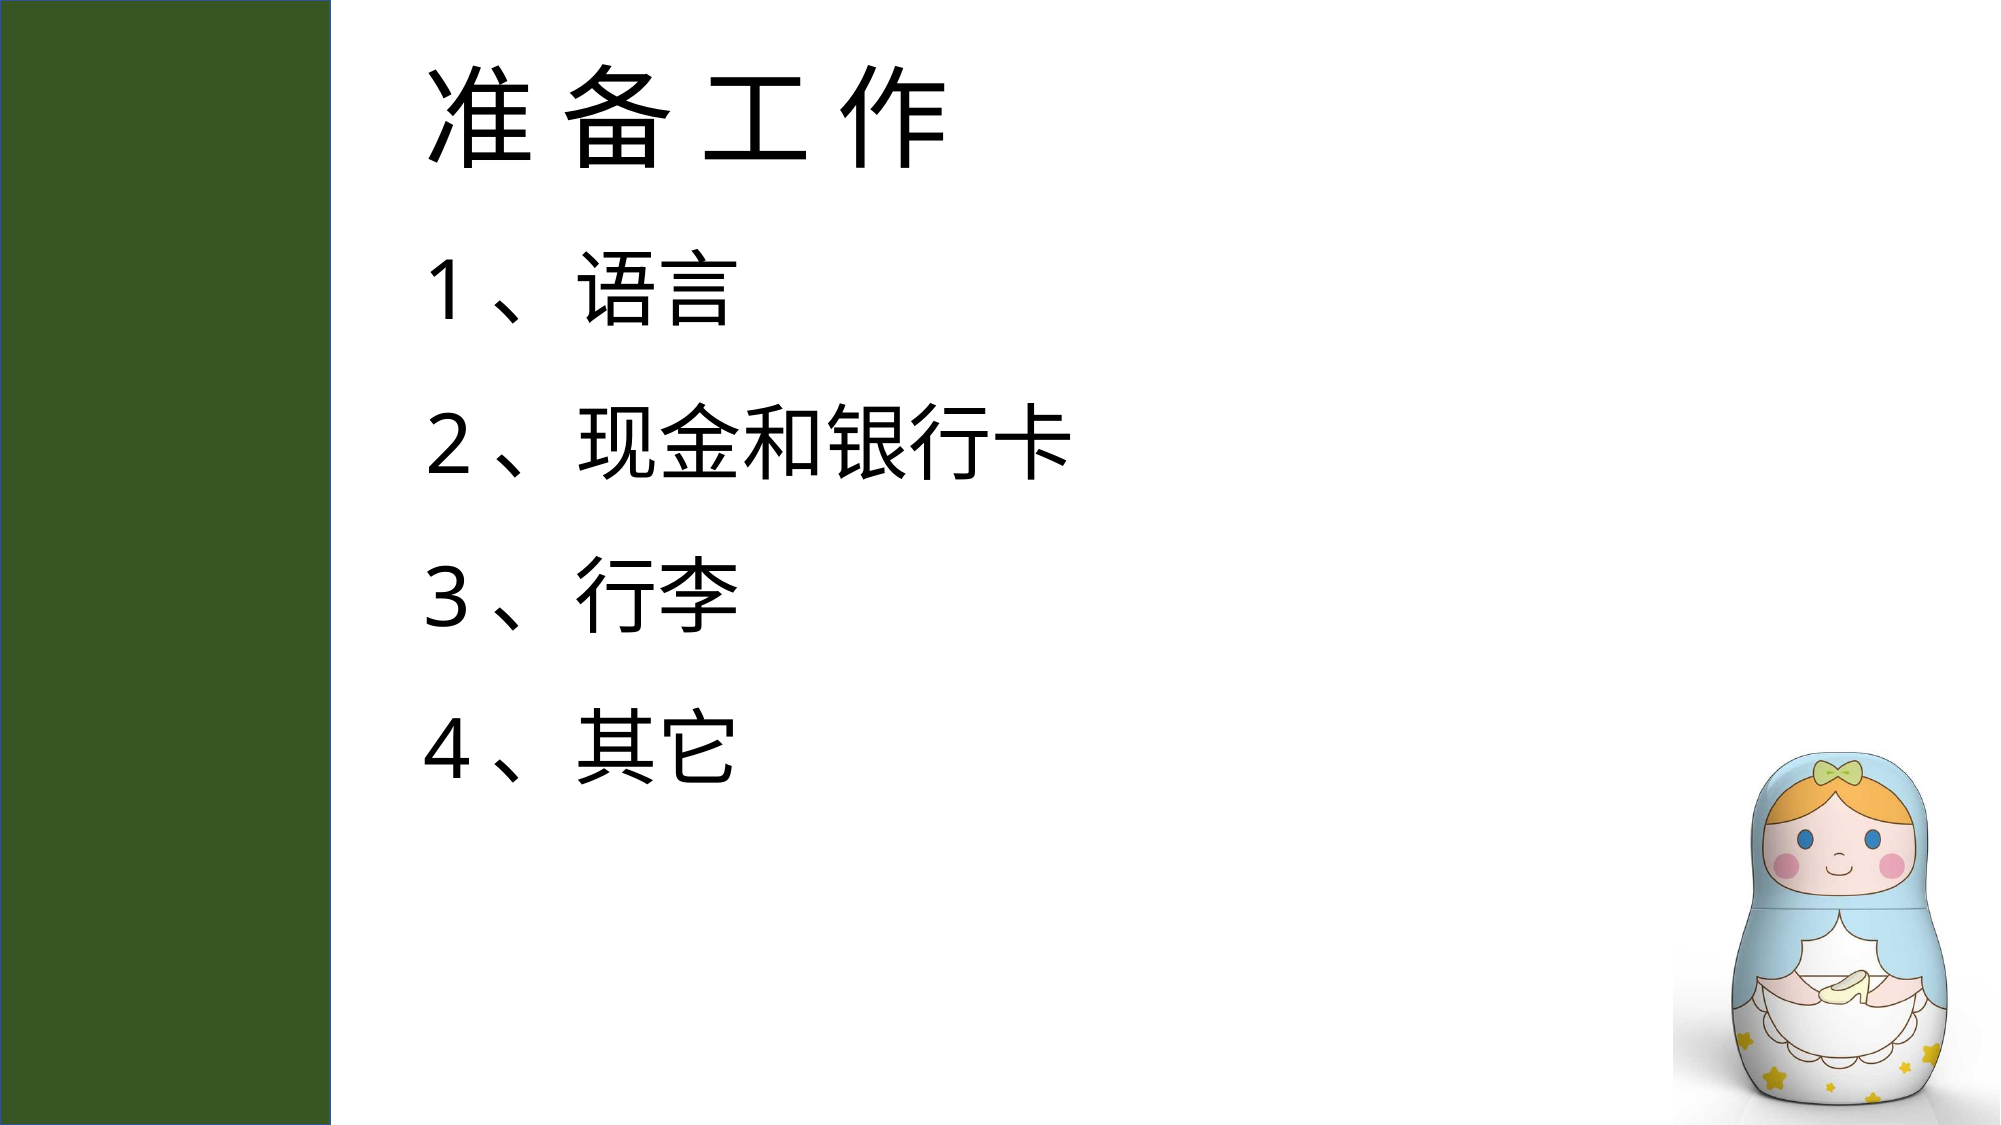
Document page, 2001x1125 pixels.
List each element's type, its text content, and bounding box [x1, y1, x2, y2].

text_box 2、现金和银行卡 [410, 382, 1091, 498]
picture [1672, 718, 2000, 1125]
text_box 3、行李 [408, 535, 756, 651]
text_box 1、语言 [408, 228, 756, 344]
text_box [0, 0, 331, 1125]
text_box 准 备 工 作 [409, 39, 965, 190]
text_box 4、其它 [408, 688, 756, 803]
